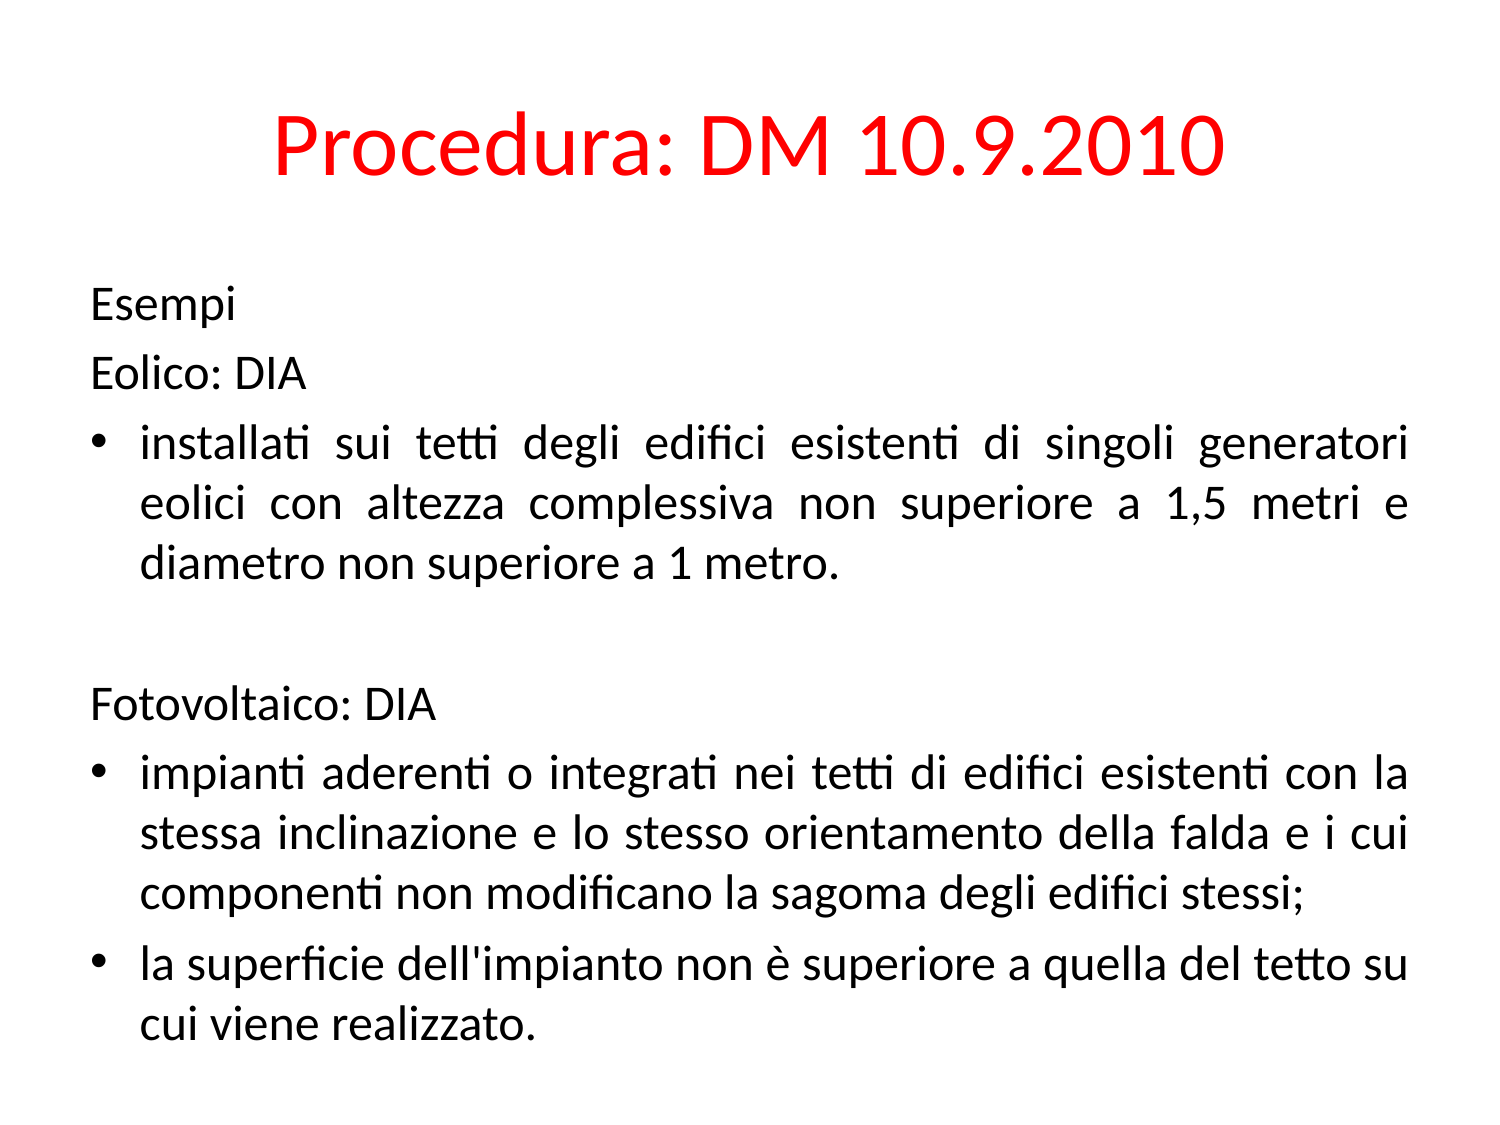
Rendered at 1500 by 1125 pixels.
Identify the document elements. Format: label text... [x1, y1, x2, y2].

title Procedura: DM 10.9.2010 [75, 45, 1425, 233]
list Esempi Eolico: DIA installati sui tetti degli edifici esistenti di singoli generatori eolici con altezza complessiva non superiore a 1,5 metri e diametro non superiore a 1 metro. Fotovoltaico: DIA impianti aderenti o integrati nei tetti di edifici esistenti con la stessa inclinazione e lo stesso orientamento della falda e i cui componenti non modificano la sagoma degli edifici stessi; la superficie dell'impianto non è superiore a quella del tetto su cui viene realizzato. [75, 262, 1425, 1071]
